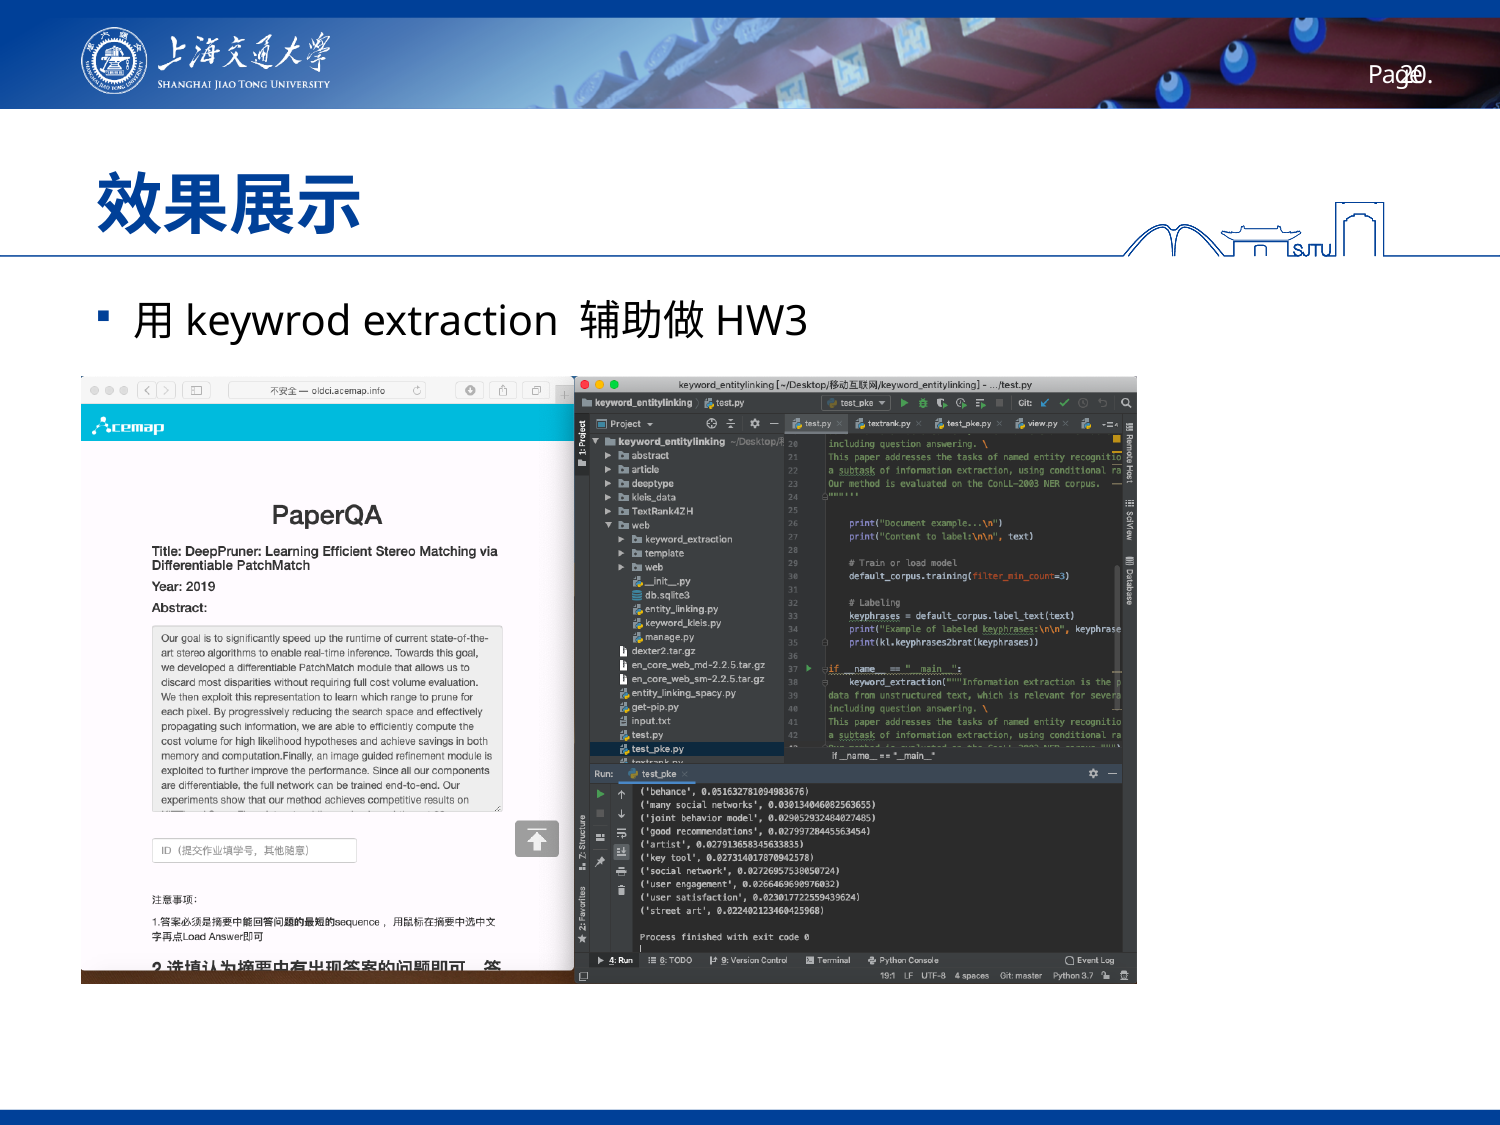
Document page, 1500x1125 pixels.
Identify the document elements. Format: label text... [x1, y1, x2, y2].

title 效果展示 [81, 160, 1455, 255]
picture [80, 376, 1137, 984]
list 用keywrod extraction 辅助做HW3 [81, 276, 1455, 1084]
picture [0, 18, 1500, 109]
